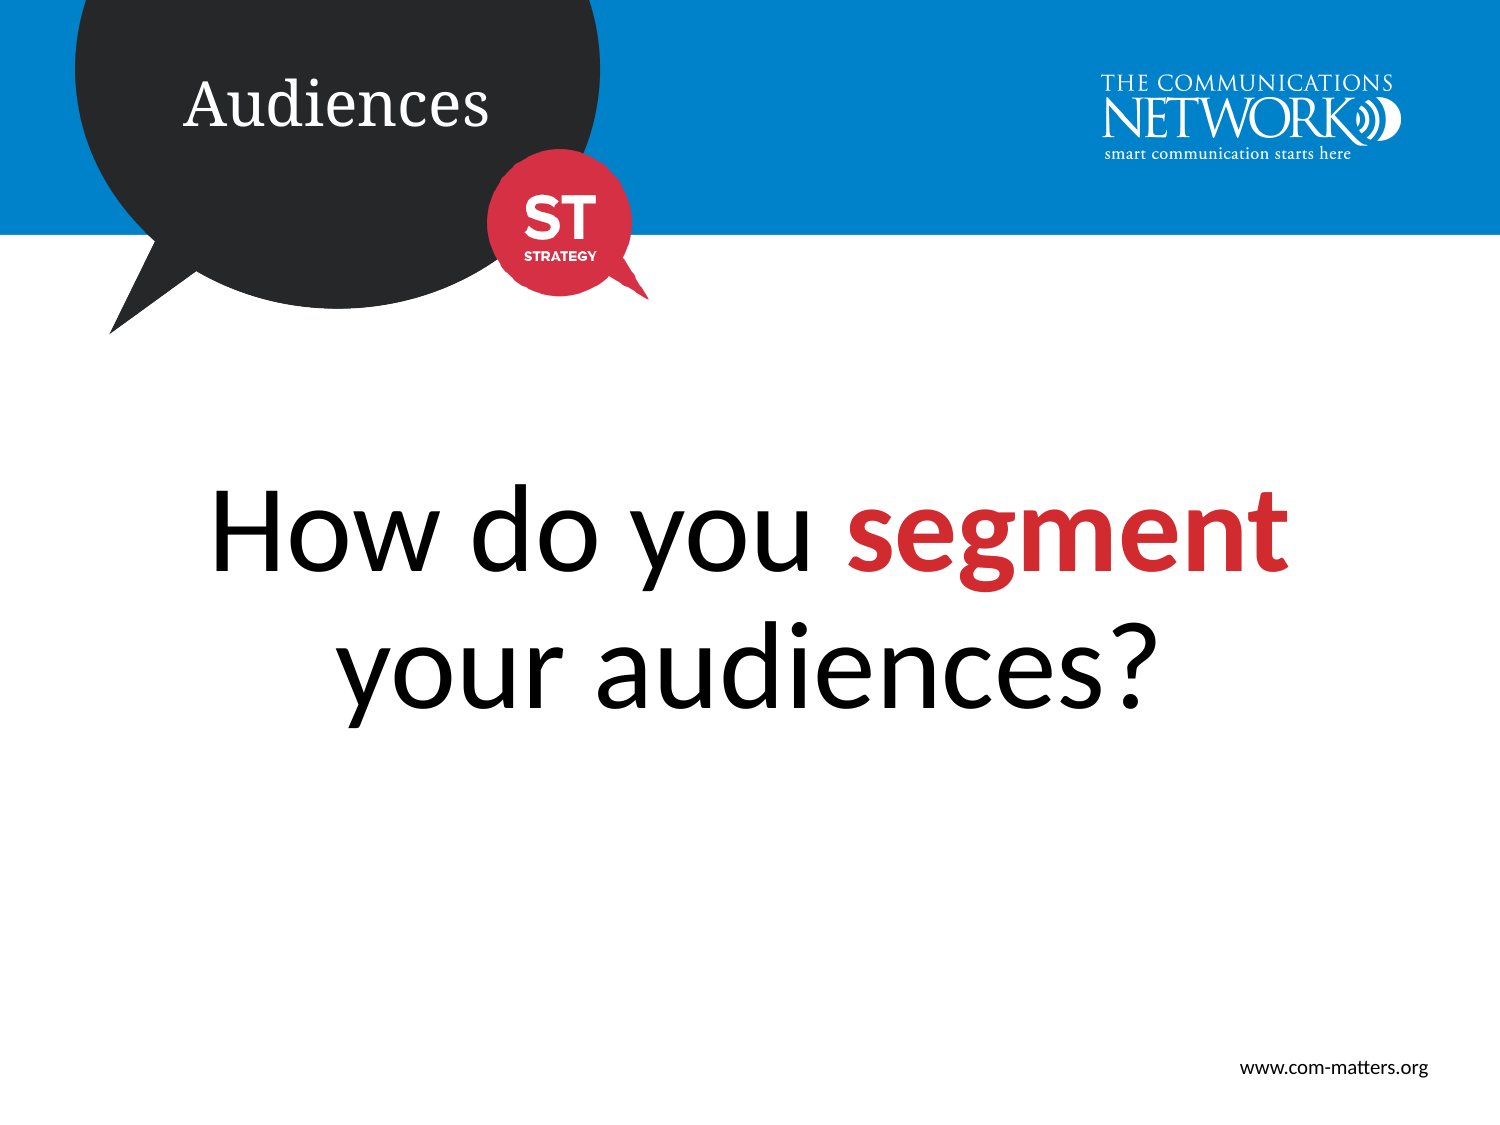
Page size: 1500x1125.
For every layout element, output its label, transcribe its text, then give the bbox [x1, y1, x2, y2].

picture [0, 0, 1500, 347]
list How do you segment your audiences? [0, 451, 1500, 1035]
